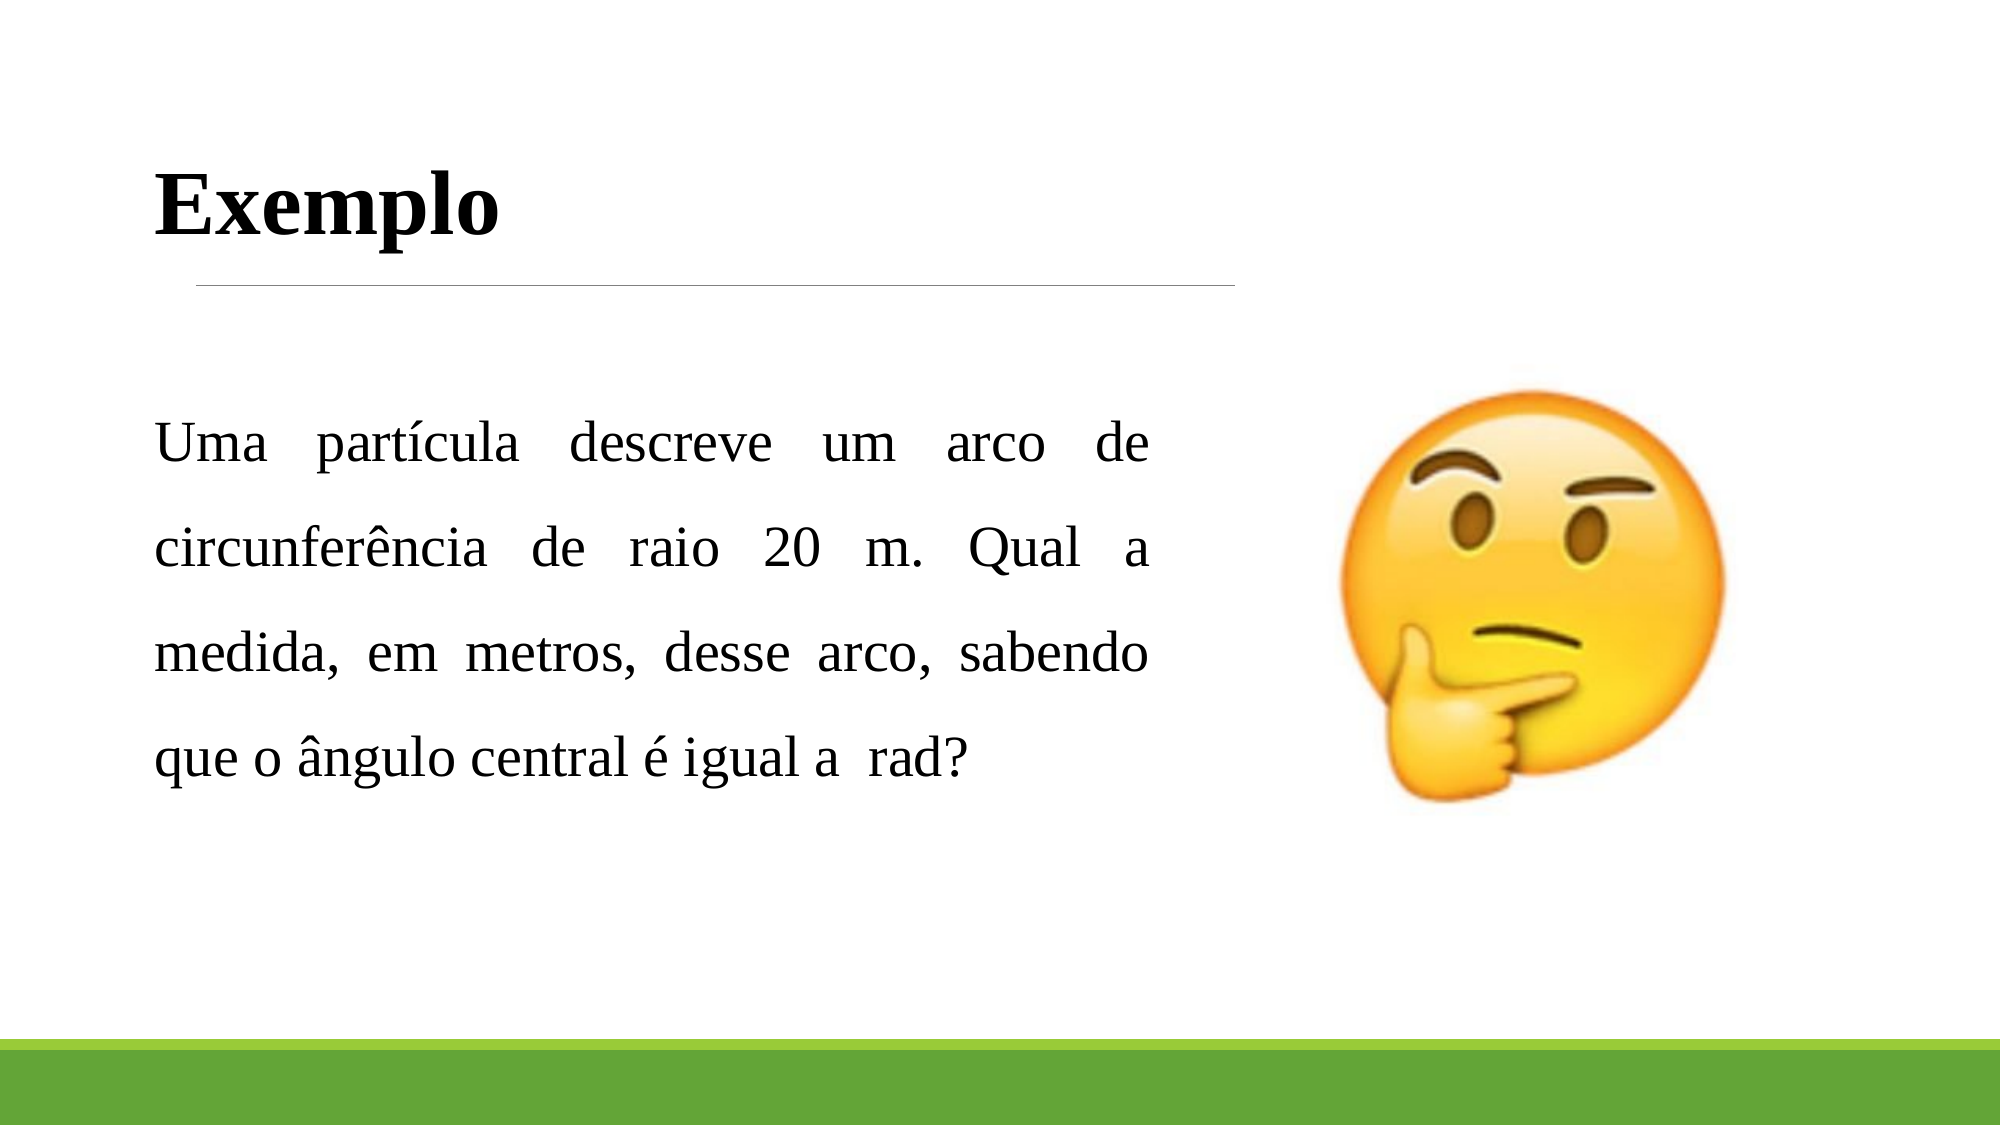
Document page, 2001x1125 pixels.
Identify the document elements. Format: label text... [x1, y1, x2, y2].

picture [1234, 264, 1861, 891]
text_box Exemplo [139, 95, 1730, 314]
